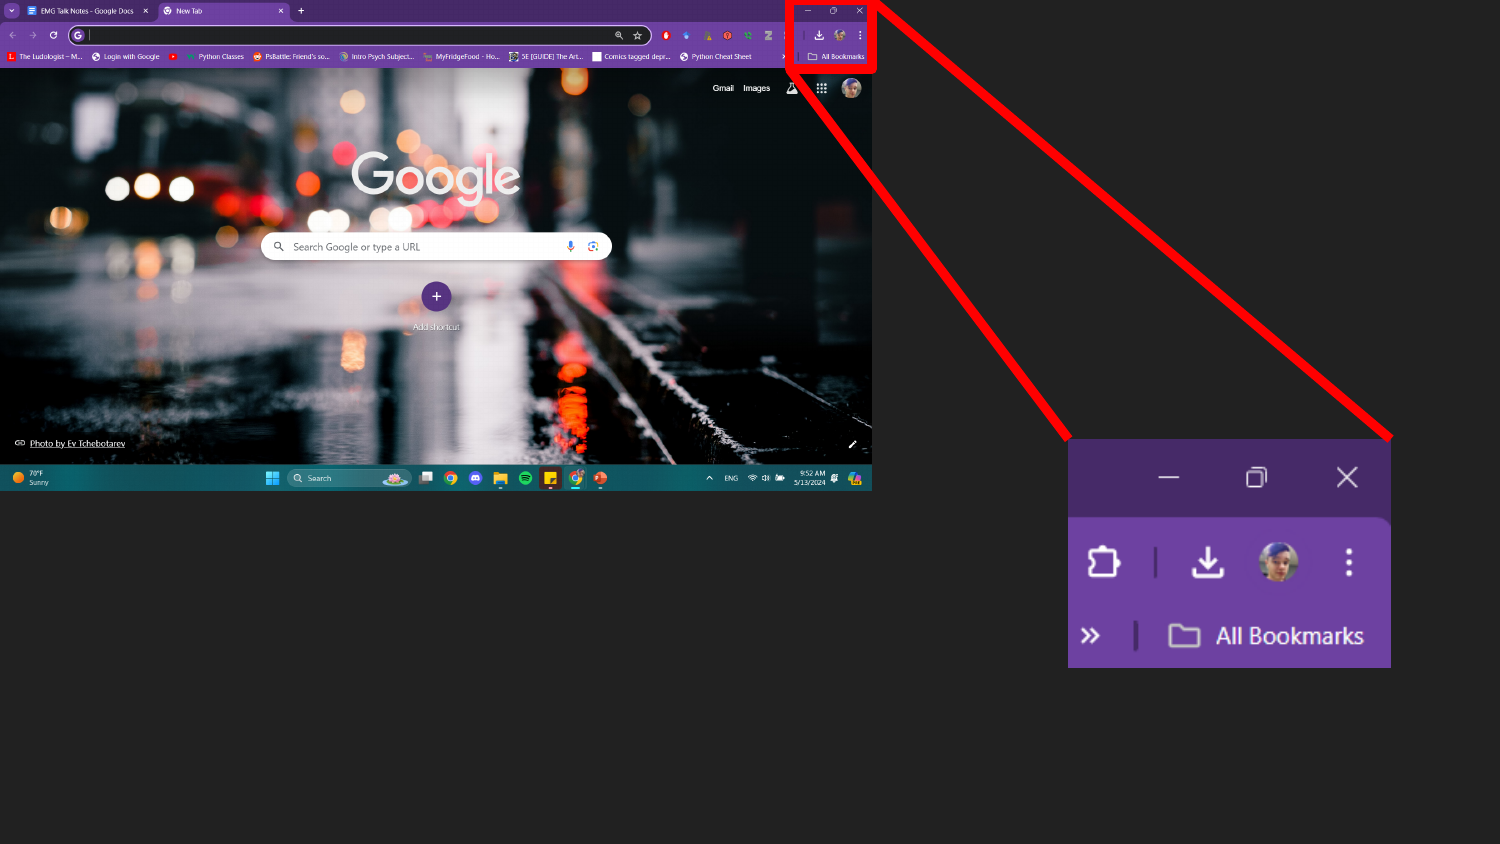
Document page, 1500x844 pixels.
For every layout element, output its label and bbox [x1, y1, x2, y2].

text_box [789, 68, 1069, 440]
picture [0, 0, 873, 491]
picture [1068, 440, 1391, 668]
text_box [871, 0, 1391, 440]
